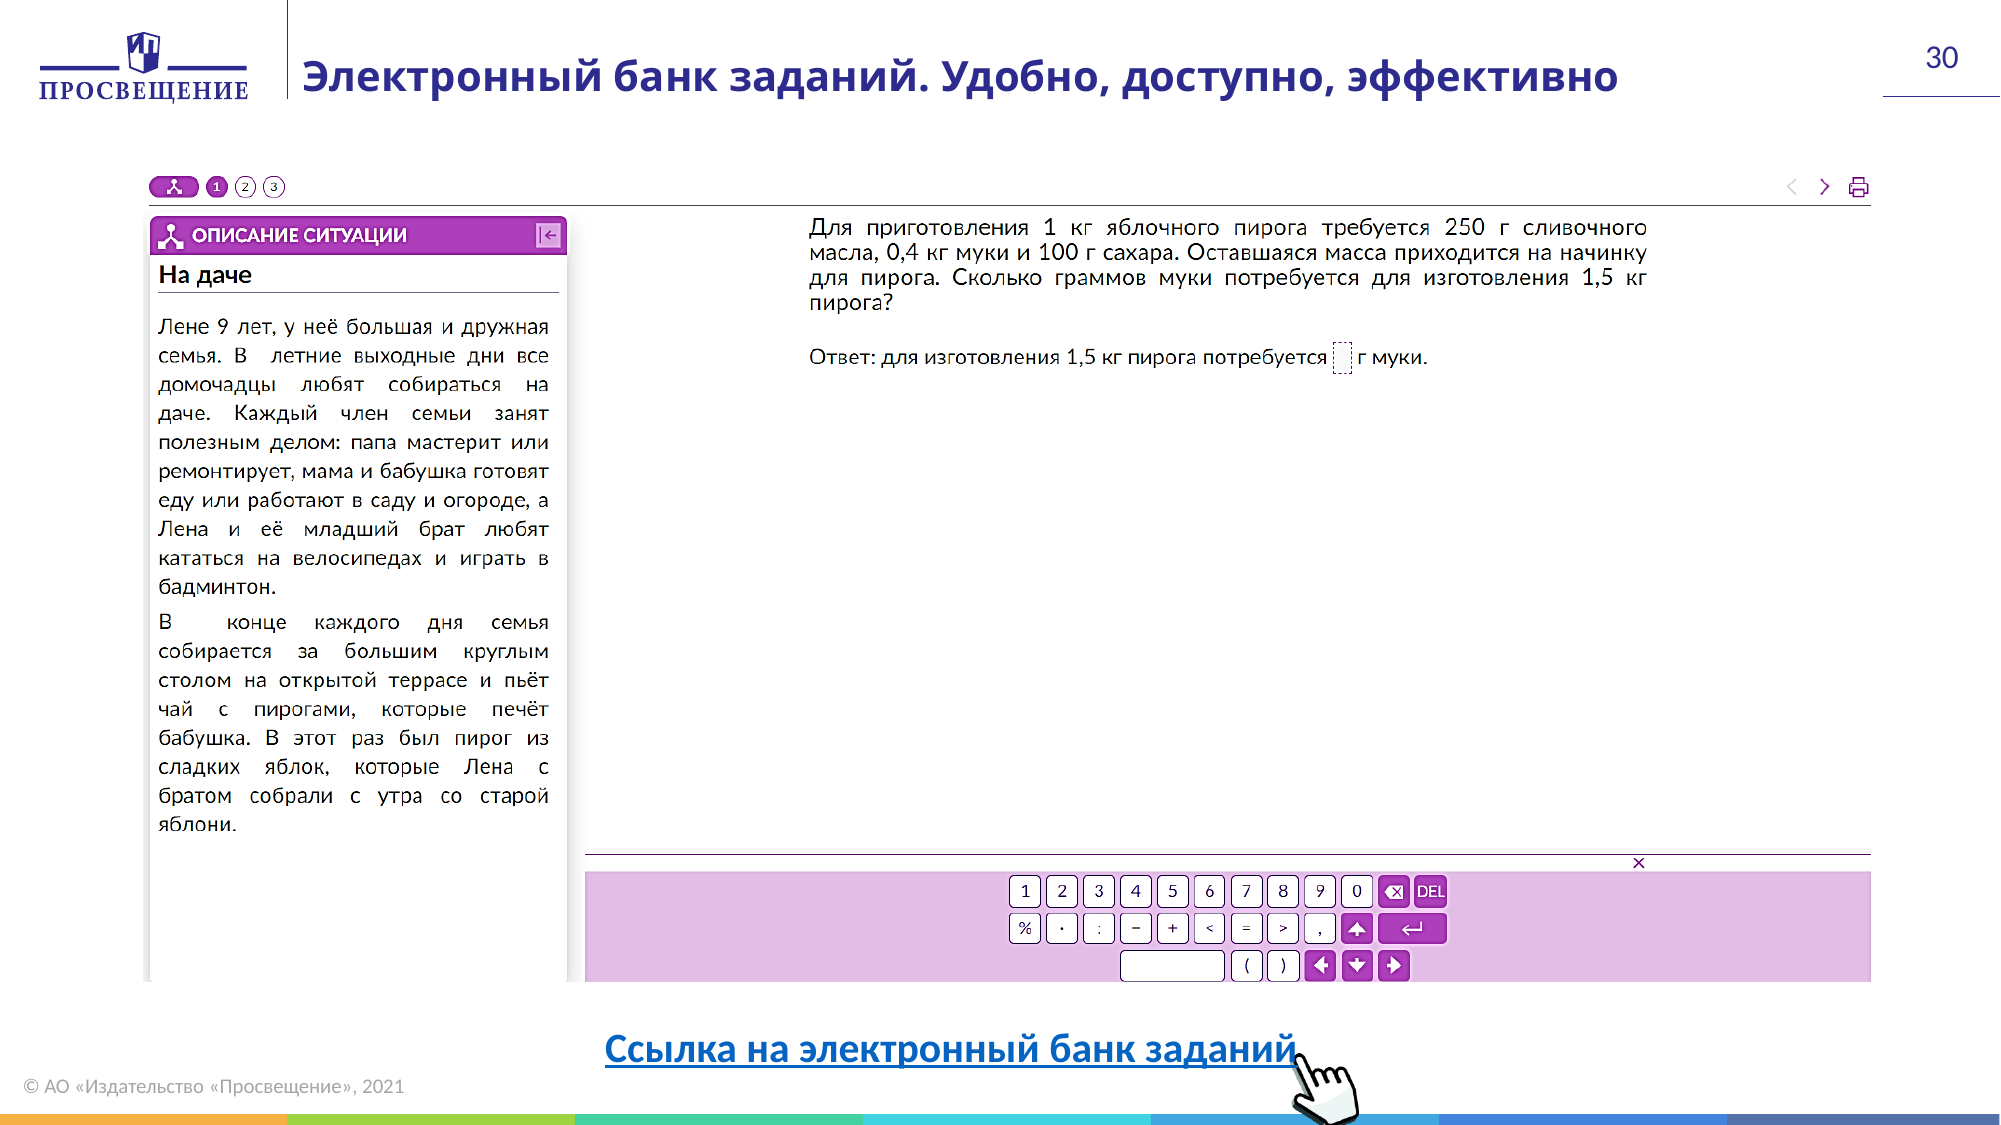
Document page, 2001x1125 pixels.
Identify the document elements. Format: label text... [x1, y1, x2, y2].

slide_number 30 [1855, 26, 1974, 85]
text_box Ссылка на электронный банк заданий [532, 1008, 1386, 1079]
text_box Электронный банк заданий. Удобно, доступно, эффективно [287, 50, 1933, 108]
text_box © АО «Издательство «Просвещение», 2021 [22, 1072, 516, 1098]
picture [143, 170, 1878, 982]
picture [0, 1053, 2000, 1125]
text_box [39, 31, 248, 104]
